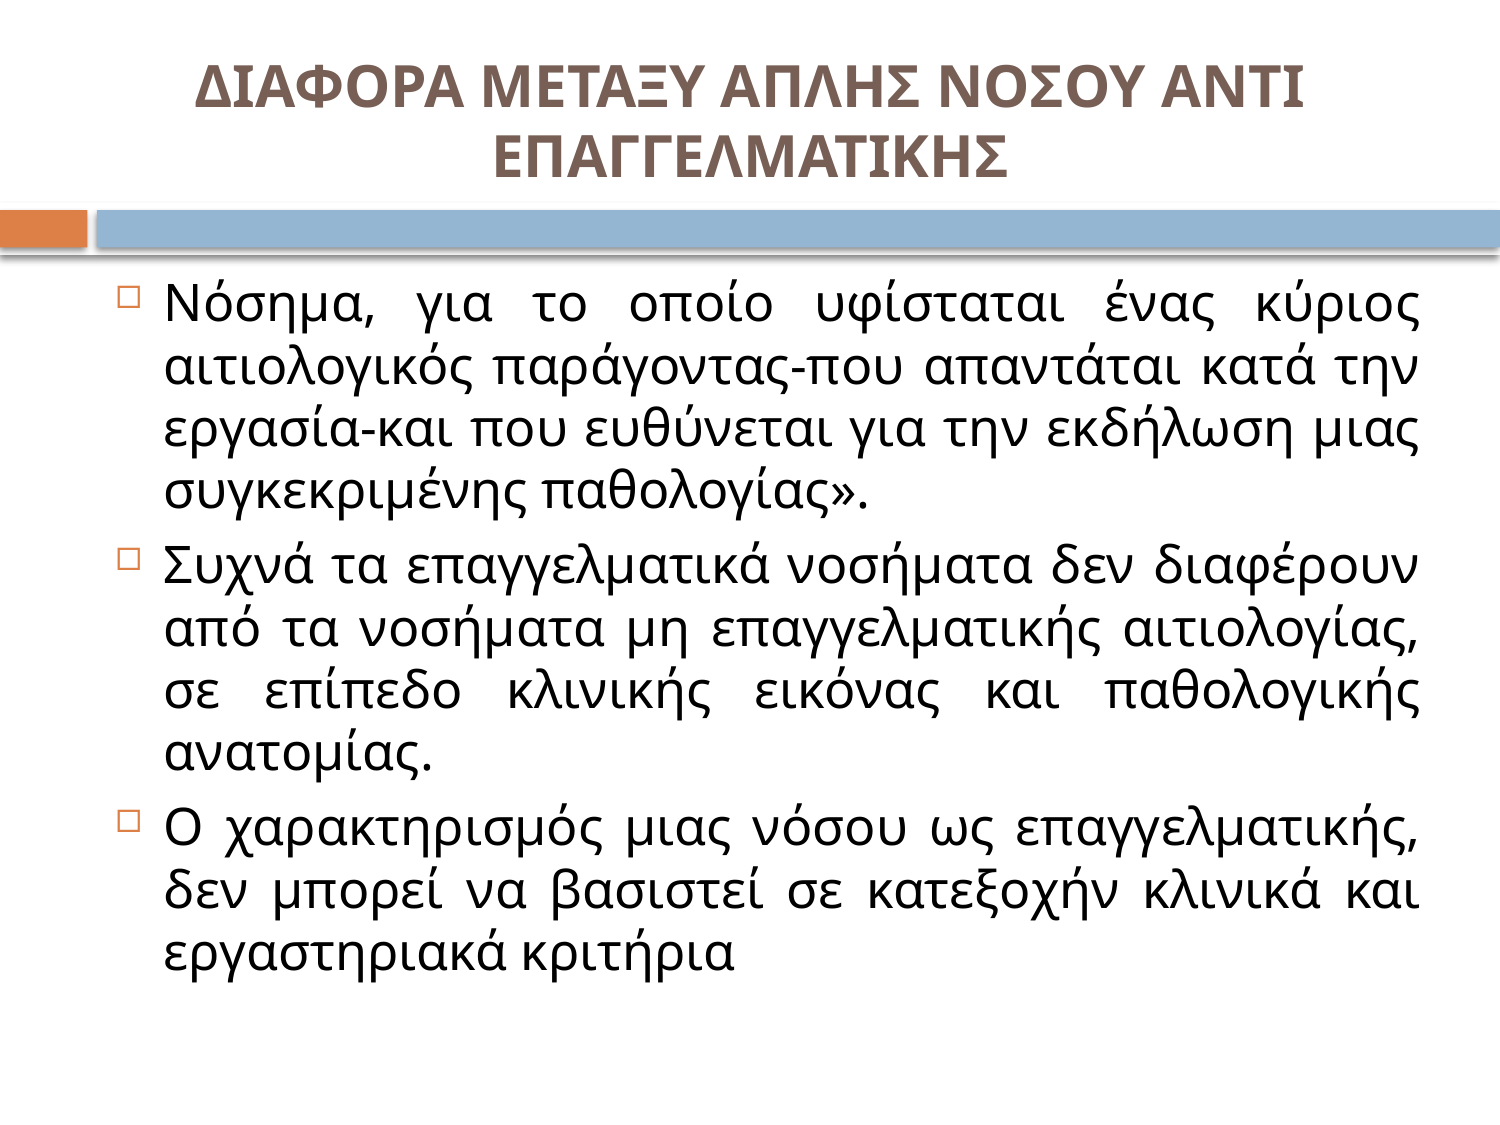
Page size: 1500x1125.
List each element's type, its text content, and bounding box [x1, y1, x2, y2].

list Νόσημα, για το οποίο υφίσταται ένας κύριος αιτιολογικός παράγοντας-που απαντάται κατά την εργασία-και που ευθύνεται για την εκδήλωση μιας συγκεκριμένης παθολογίας». Συχνά τα επαγγελματικά νοσήματα δεν διαφέρουν από τα νοσήματα μη επαγγελματικής αιτιολογίας, σε επίπεδο κλινικής εικόνας και παθολογικής ανατομίας. O χαρακτηρισμός μιας νόσου ως επαγγελματικής, δεν μπορεί να βασιστεί σε κατεξοχήν κλινικά και εργαστηριακά κριτήρια [100, 262, 1438, 1000]
title ΔΙΑΦΟΡΑ ΜΕΤΑΞΥ ΑΠΛΗΣ ΝΟΣΟΥ ΑΝΤΙ ΕΠΑΓΓΕΛΜΑΤΙΚΗΣ [0, 37, 1500, 200]
